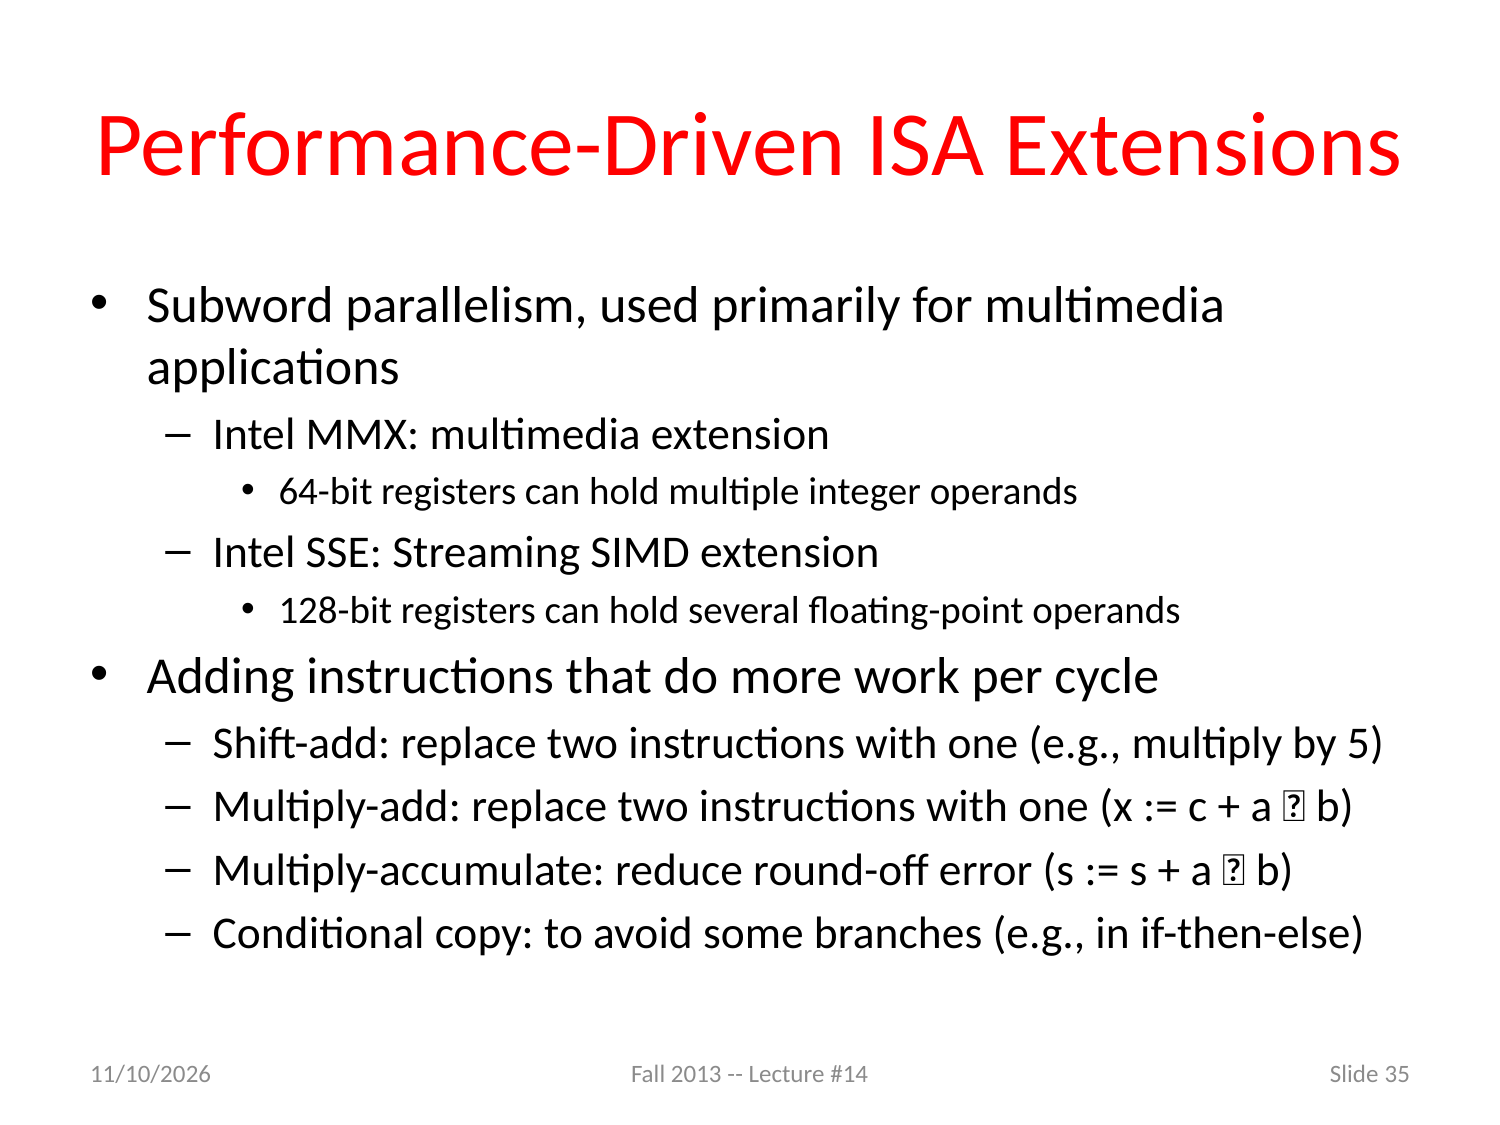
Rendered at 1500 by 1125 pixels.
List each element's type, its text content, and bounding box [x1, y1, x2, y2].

title Performance-Driven ISA Extensions [75, 45, 1425, 233]
list Subword parallelism, used primarily for multimedia applications Intel MMX: multimedia extension 64-bit registers can hold multiple integer operands Intel SSE: Streaming SIMD extension 128-bit registers can hold several floating-point operands Adding instructions that do more work per cycle Shift-add: replace two instructions with one (e.g., multiply by 5) Multiply-add: replace two instructions with one (x := c + a  b) Multiply-accumulate: reduce round-off error (s := s + a  b) Conditional copy: to avoid some branches (e.g., in if-then-else) [75, 262, 1425, 1005]
footer Fall 2013 -- Lecture #14 [512, 1042, 988, 1103]
slide_number Slide 35 [1074, 1042, 1425, 1103]
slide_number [75, 1042, 425, 1103]
